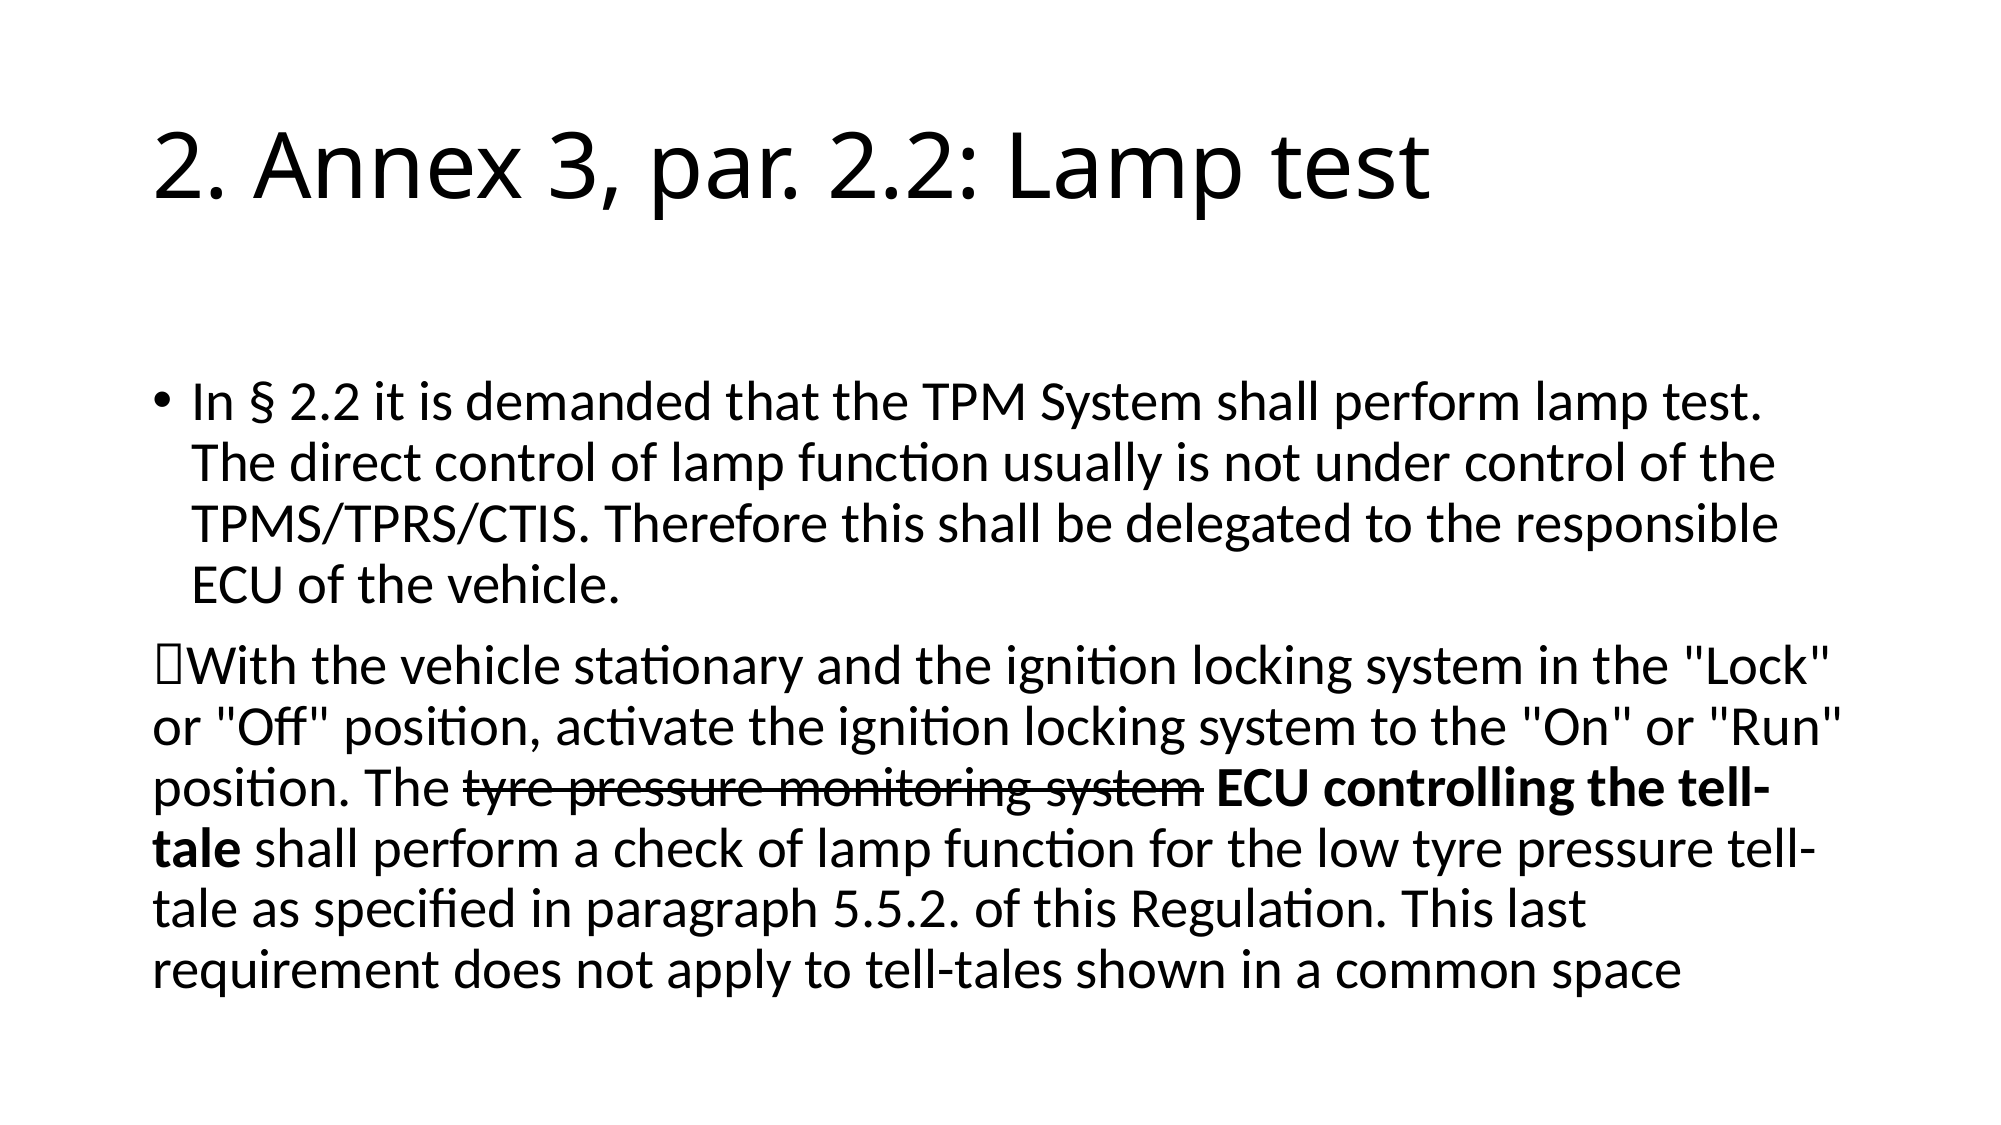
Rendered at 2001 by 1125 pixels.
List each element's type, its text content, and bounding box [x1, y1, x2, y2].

title 2. Annex 3, par. 2.2: Lamp test [137, 59, 1863, 278]
list In § 2.2 it is demanded that the TPM System shall perform lamp test. The direct control of lamp function usually is not under control of the TPMS/TPRS/CTIS. Therefore this shall be delegated to the responsible ECU of the vehicle. With the vehicle stationary and the ignition locking system in the "Lock" or "Off" position, activate the ignition locking system to the "On" or "Run" position. The tyre pressure monitoring system ECU controlling the tell-tale shall perform a check of lamp function for the low tyre pressure tell-tale as specified in paragraph 5.5.2. of this Regulation. This last requirement does not apply to tell-tales shown in a common space [137, 364, 1863, 1014]
